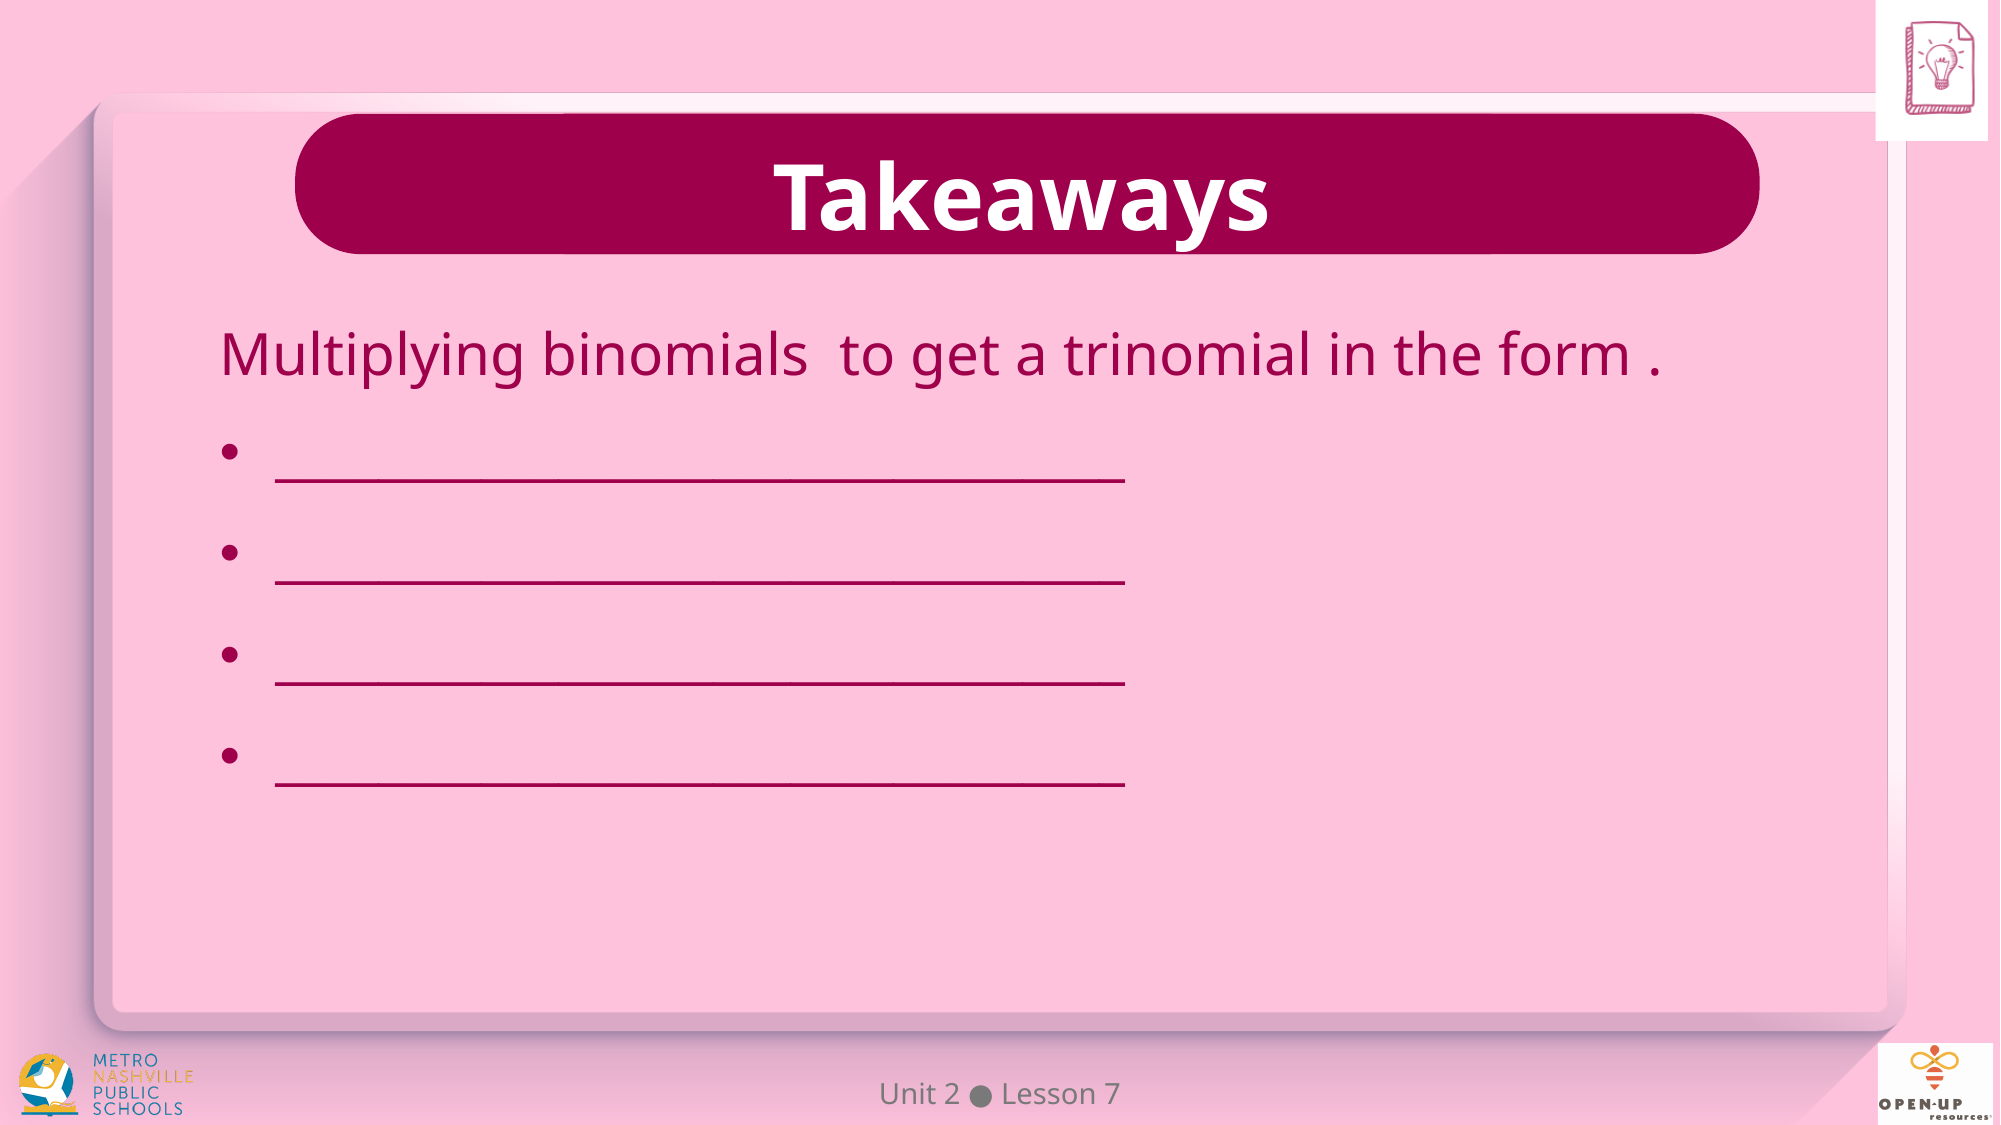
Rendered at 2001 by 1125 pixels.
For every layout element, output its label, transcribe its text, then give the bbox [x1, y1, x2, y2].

footer Unit 2 ● Lesson 7 [662, 1065, 1338, 1125]
picture [0, 0, 2000, 1125]
